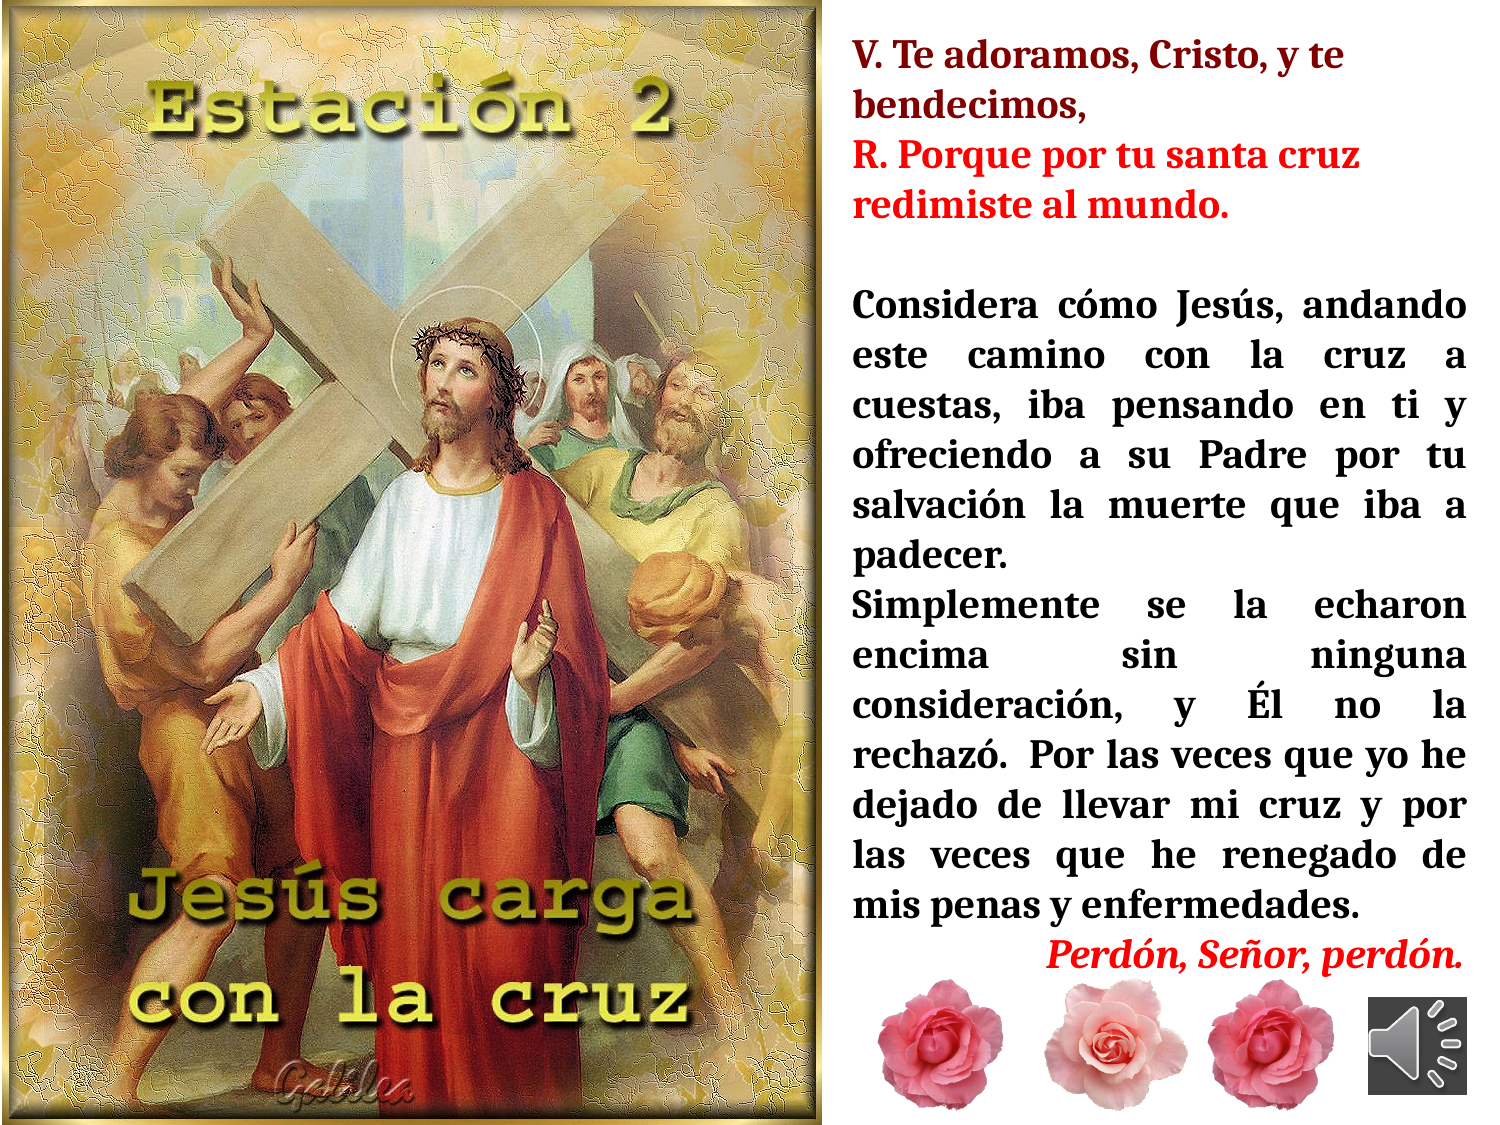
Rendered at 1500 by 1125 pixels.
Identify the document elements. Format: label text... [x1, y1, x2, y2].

picture [1367, 996, 1468, 1097]
picture [2, 0, 823, 1125]
picture [1044, 978, 1188, 1111]
text_box V. Te adoramos, Cristo, y te bendecimos, R. Porque por tu santa cruz redimiste al mundo. Considera cómo Jesús, andando este camino con la cruz a cuestas, iba pensando en ti y ofreciendo a su Padre por tu salvación la muerte que iba a padecer. Simplemente se la echaron encima sin ninguna consideración, y Él no la rechazó. Por las veces que yo he dejado de llevar mi cruz y por las veces que he renegado de mis penas y enfermedades. Perdón, Señor, perdón. [837, 19, 1483, 985]
picture [1204, 976, 1339, 1111]
picture [873, 976, 1009, 1111]
